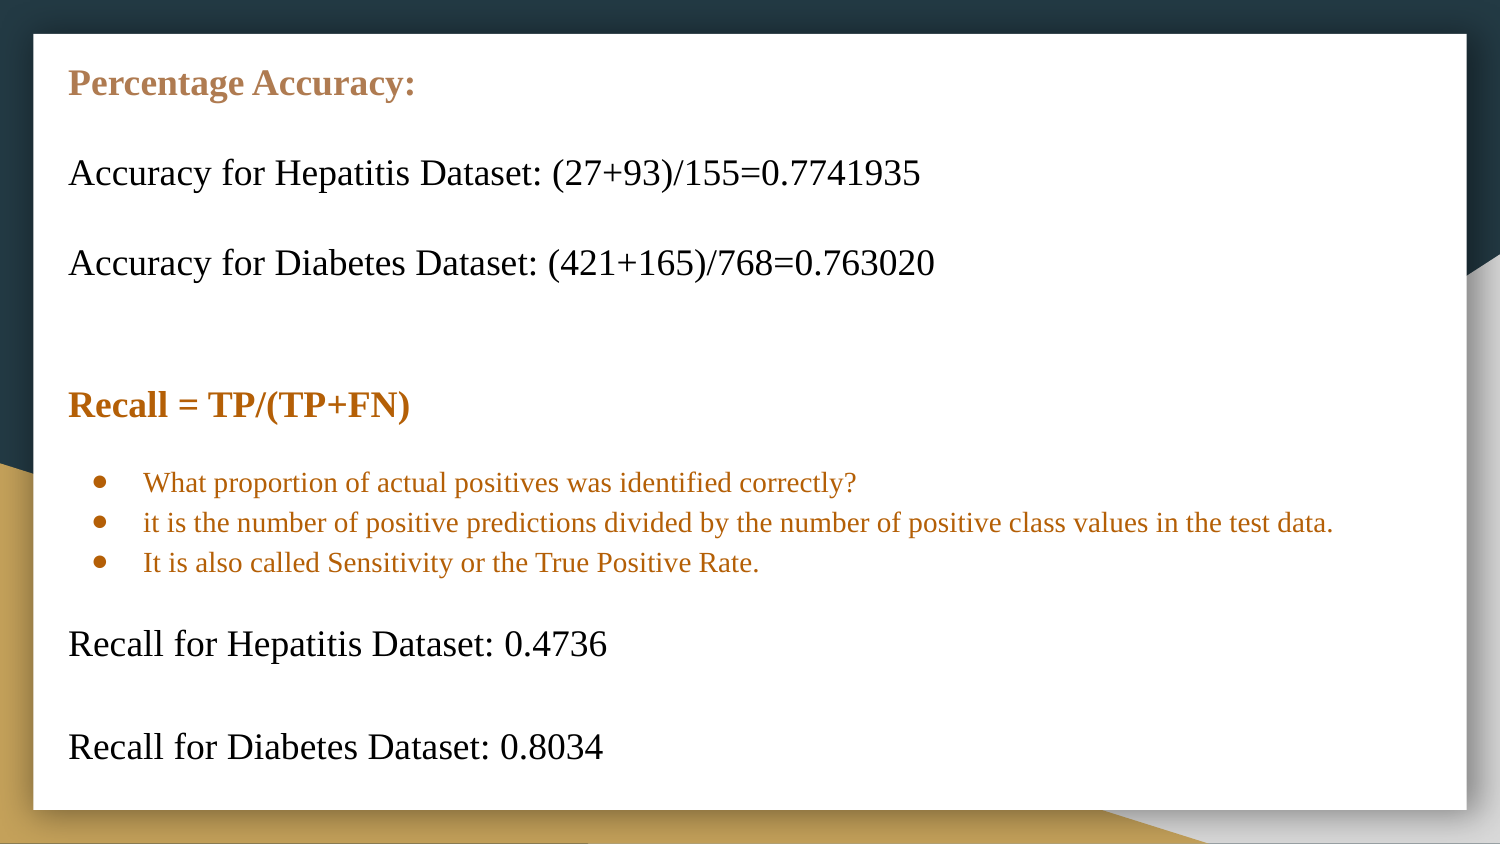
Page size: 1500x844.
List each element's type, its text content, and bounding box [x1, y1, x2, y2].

title Percentage Accuracy: Accuracy for Hepatitis Dataset: (27+93)/155=0.7741935 Accuracy for Diabetes Dataset: (421+165)/768=0.763020 Recall = TP/(TP+FN) What proportion of actual positives was identified correctly? it is the number of positive predictions divided by the number of positive class values in the test data. It is also called Sensitivity or the True Positive Rate. Recall for Hepatitis Dataset: 0.4736 Recall for Diabetes Dataset: 0.8034 [53, 43, 1465, 785]
